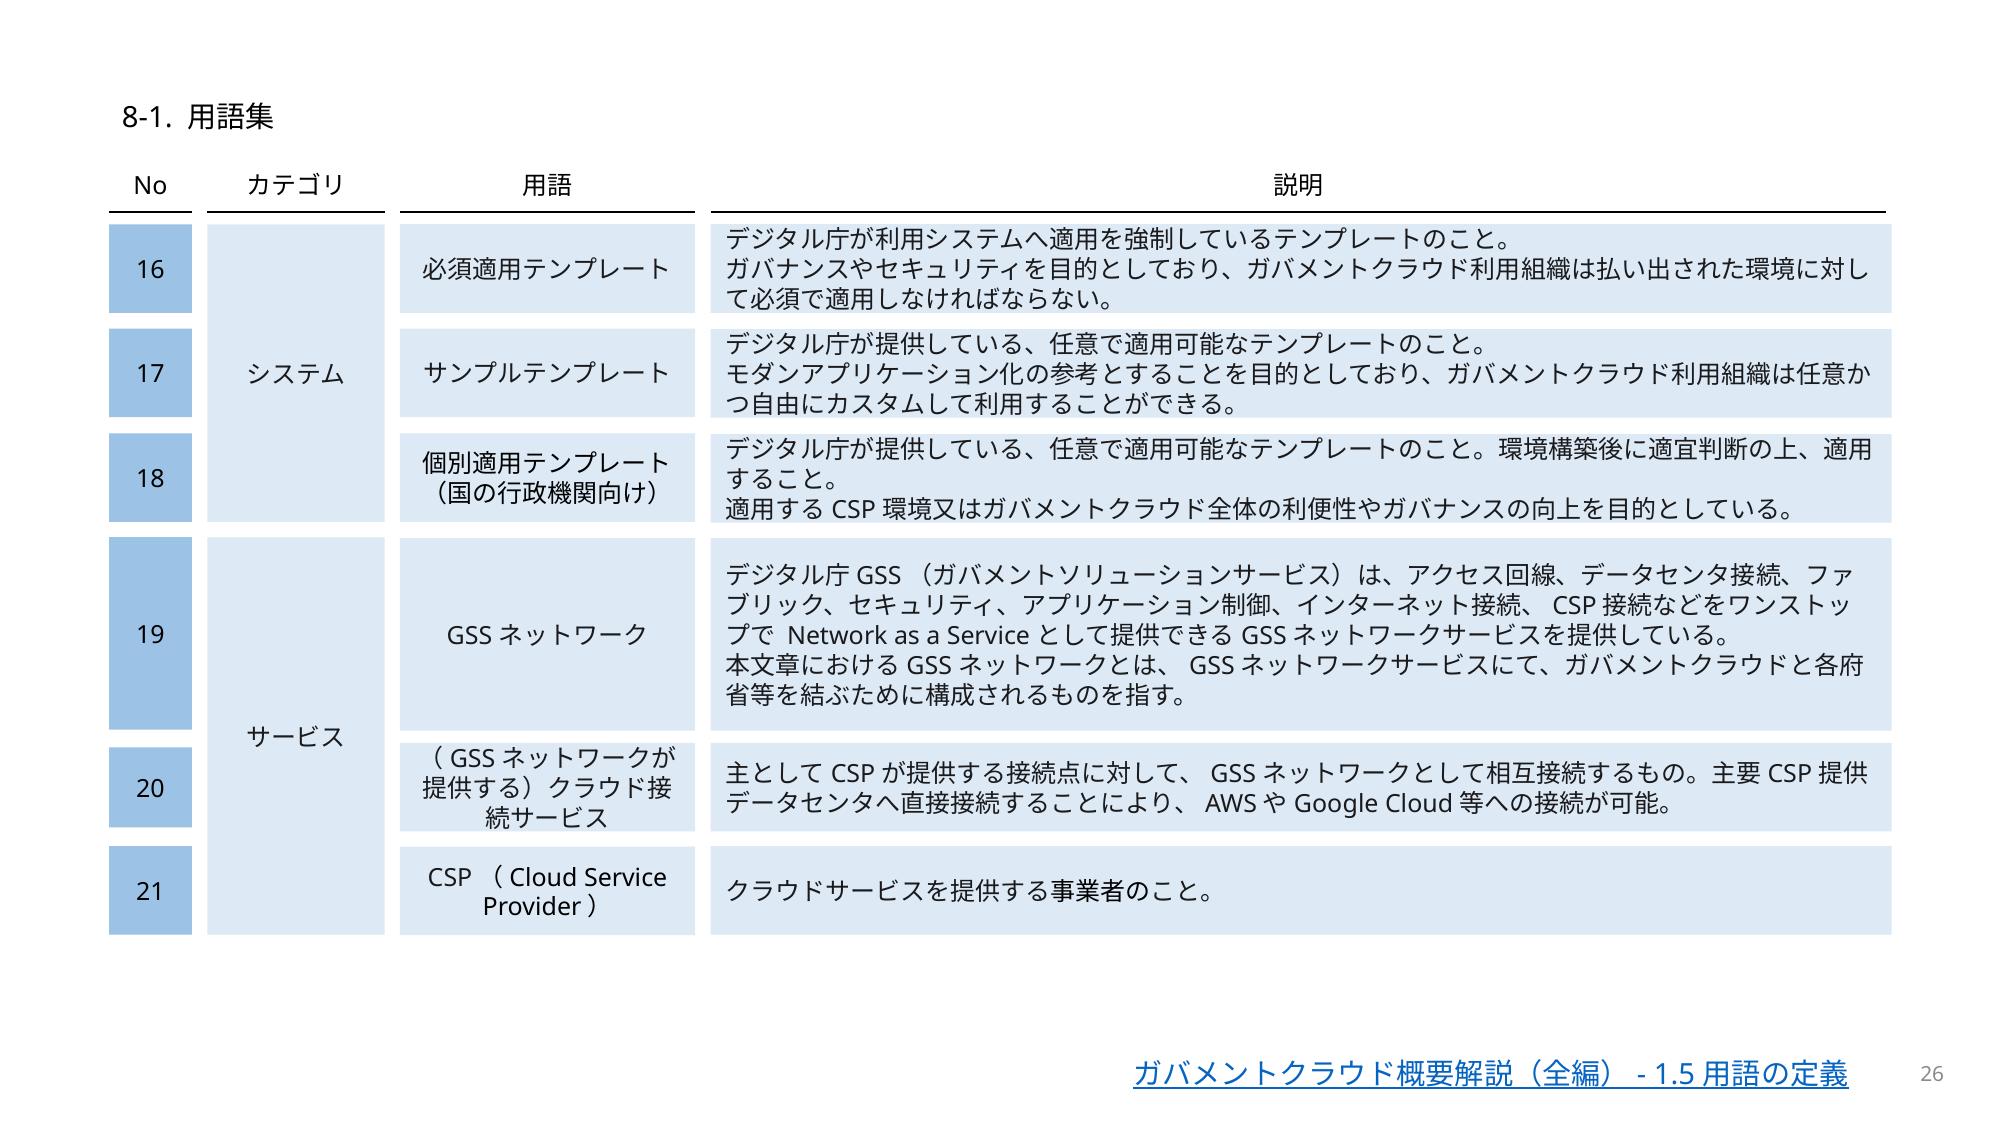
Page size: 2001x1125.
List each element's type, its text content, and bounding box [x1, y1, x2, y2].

text_box （GSSネットワークが提供する）クラウド接続サービス [399, 742, 696, 832]
text_box 20 [109, 747, 192, 828]
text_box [399, 161, 696, 213]
text_box 主としてCSPが提供する接続点に対して、GSSネットワークとして相互接続するもの。主要CSP提供データセンタへ直接接続することにより、AWSやGoogle Cloud等への接続が可能。 [710, 742, 1892, 832]
text_box デジタル庁GSS（ガバメントソリューションサービス）は、アクセス回線、データセンタ接続、ファブリック、セキュリティ、アプリケーション制御、インターネット接続、CSP接続などをワンストップで Network as a Serviceとして提供できるGSSネットワークサービスを提供している。 本文章におけるGSSネットワークとは、GSSネットワークサービスにて、ガバメントクラウドと各府省等を結ぶために構成されるものを指す。 [710, 538, 1892, 731]
text_box 17 [109, 328, 192, 418]
text_box 16 [109, 224, 192, 313]
text_box 必須適用テンプレート [399, 224, 696, 313]
text_box GSSネットワーク [399, 538, 696, 731]
text_box 個別適用テンプレート （国の行政機関向け） [399, 433, 696, 522]
text_box 19 [109, 537, 192, 730]
title 8-1. 用語集 [121, 90, 1880, 142]
text_box 18 [109, 433, 192, 522]
text_box デジタル庁が提供している、任意で適用可能なテンプレートのこと。環境構築後に適宜判断の上、適用すること。 適用するCSP環境又はガバメントクラウド全体の利便性やガバナンスの向上を目的としている。 [710, 434, 1892, 523]
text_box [109, 161, 192, 213]
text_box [710, 161, 1886, 213]
text_box 21 [109, 846, 192, 935]
slide_number 26 [1870, 1044, 1944, 1105]
text_box サンプルテンプレート [399, 328, 696, 418]
text_box システム [207, 224, 385, 522]
text_box デジタル庁が利用システムへ適用を強制しているテンプレートのこと。 ガバナンスやセキュリティを目的としており、ガバメントクラウド利用組織は払い出された環境に対して必須で適用しなければならない。 [710, 224, 1892, 313]
text_box ガバメントクラウド概要解説（全編） - 1.5 用語の定義 [121, 1044, 1864, 1105]
text_box CSP（Cloud Service Provider） [399, 846, 696, 936]
text_box クラウドサービスを提供する事業者のこと。 [710, 846, 1892, 935]
text_box サービス [207, 537, 385, 935]
text_box デジタル庁が提供している、任意で適用可能なテンプレートのこと。 モダンアプリケーション化の参考とすることを目的としており、ガバメントクラウド利用組織は任意かつ自由にカスタムして利用することができる。 [710, 329, 1892, 418]
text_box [207, 161, 385, 213]
